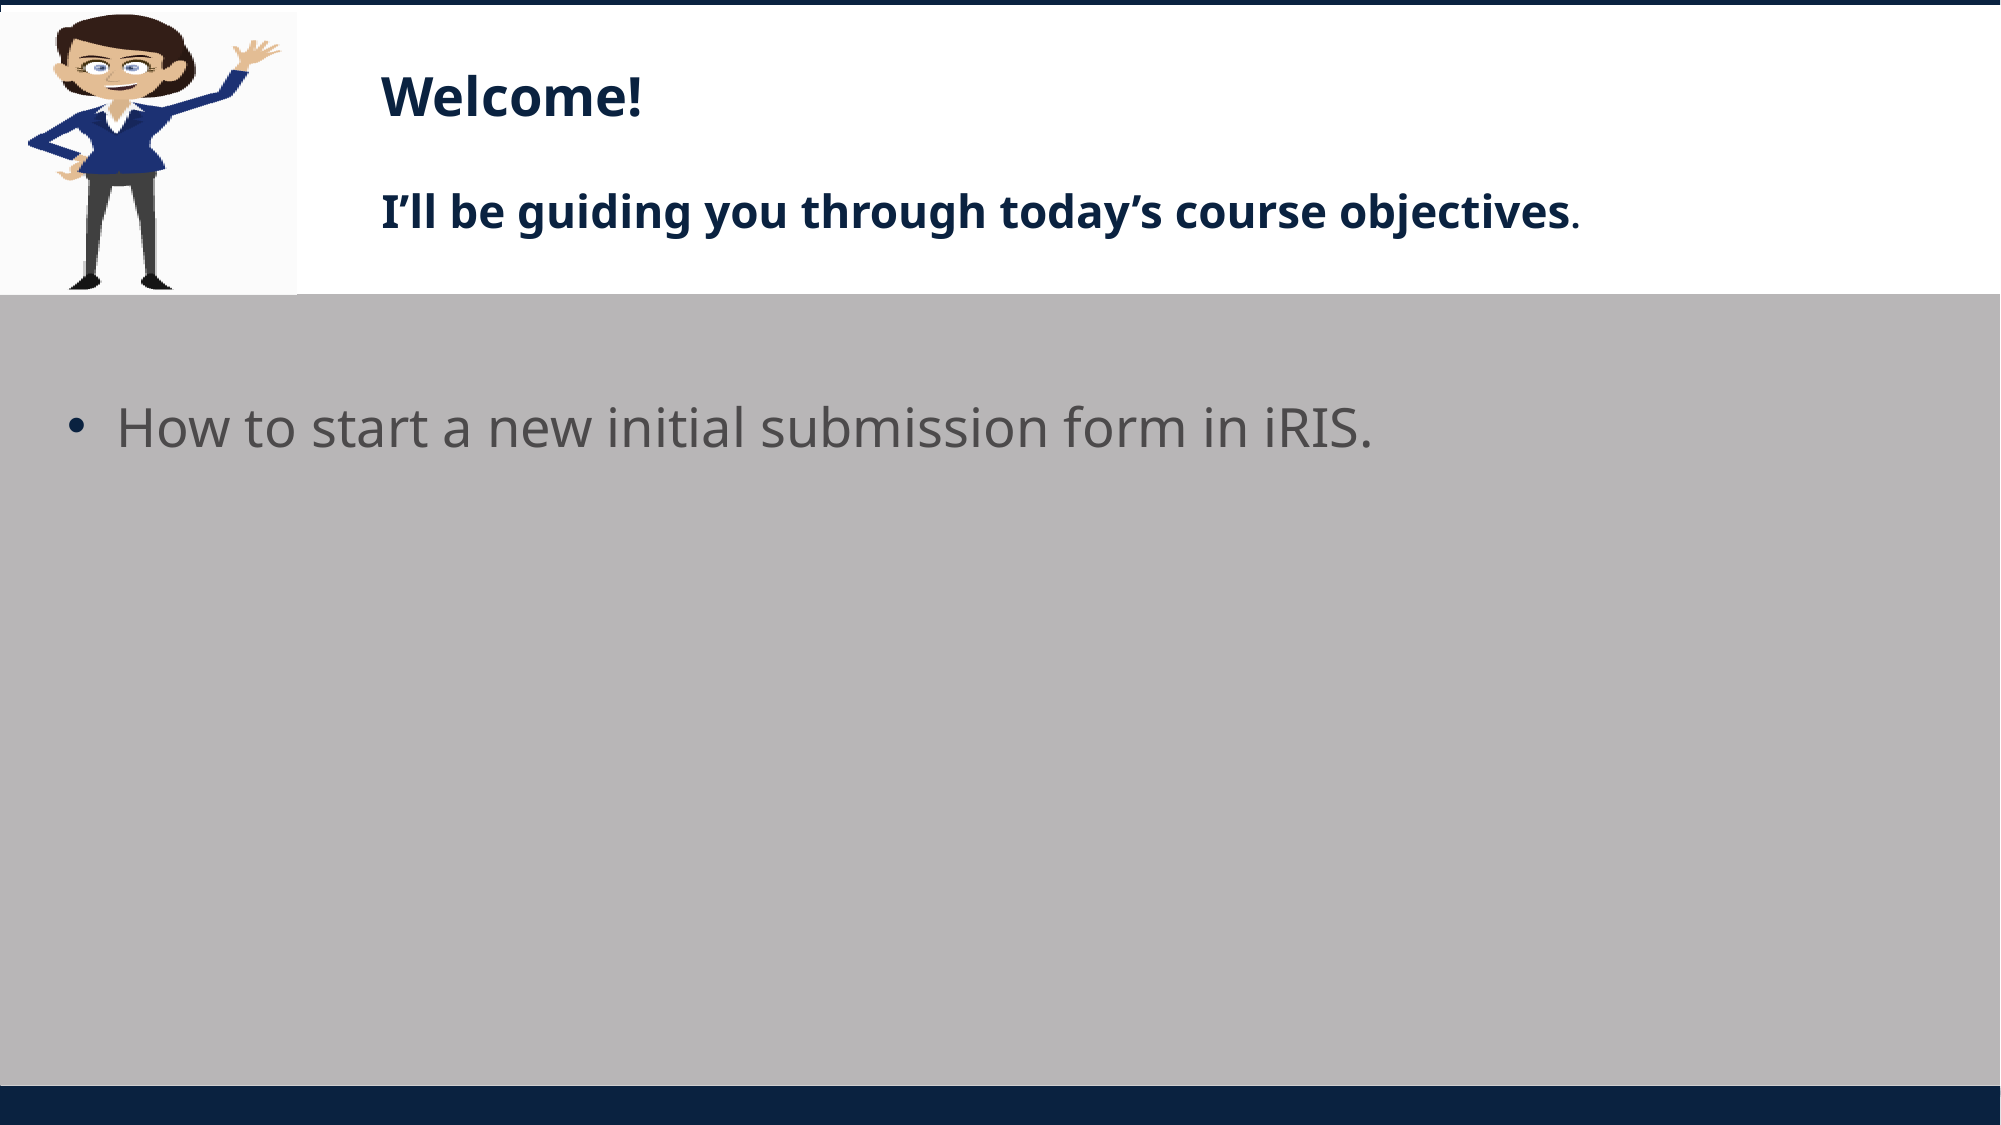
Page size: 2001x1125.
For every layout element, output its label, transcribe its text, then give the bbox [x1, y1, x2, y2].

text_box How to start a new initial submission form in iRIS. [53, 385, 1846, 889]
text_box Welcome! I’ll be guiding you through today’s course objectives. [366, 54, 1955, 245]
picture [0, 12, 297, 295]
text_box [0, 292, 2000, 1088]
